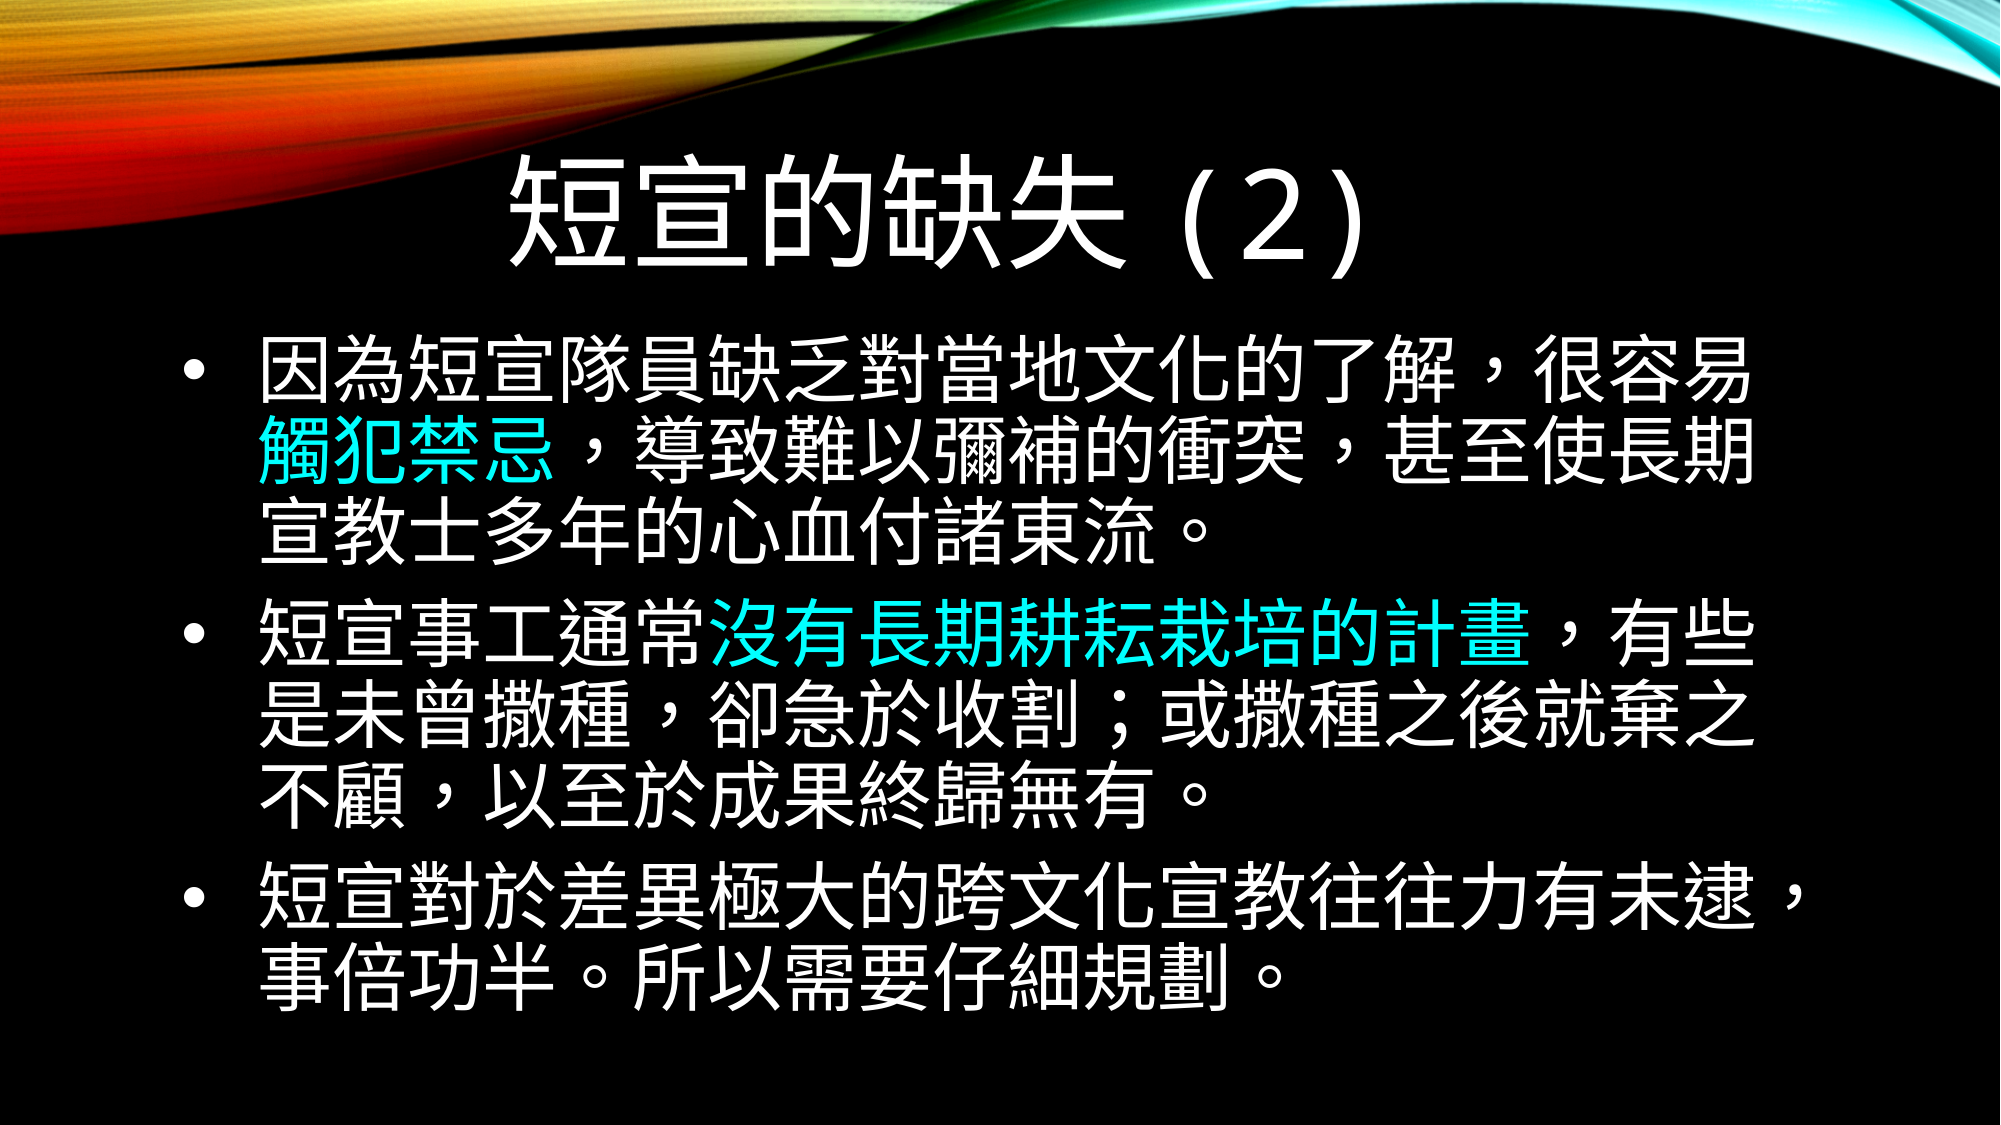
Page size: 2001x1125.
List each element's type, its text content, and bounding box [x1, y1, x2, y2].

picture [0, 0, 2000, 237]
list 因為短宣隊員缺乏對當地文化的了解，很容易觸犯禁忌，導致難以彌補的衝突，甚至使長期宣教士多年的心血付諸東流。 短宣事工通常沒有長期耕耘栽培的計畫，有些是未曾撒種，卻急於收割；或撒種之後就棄之不顧，以至於成果終歸無有。 短宣對於差異極大的跨文化宣教往往力有未逮，事倍功半。所以需要仔細規劃。 [166, 325, 1798, 1067]
title 短宣的缺失(2) [166, 113, 1724, 325]
